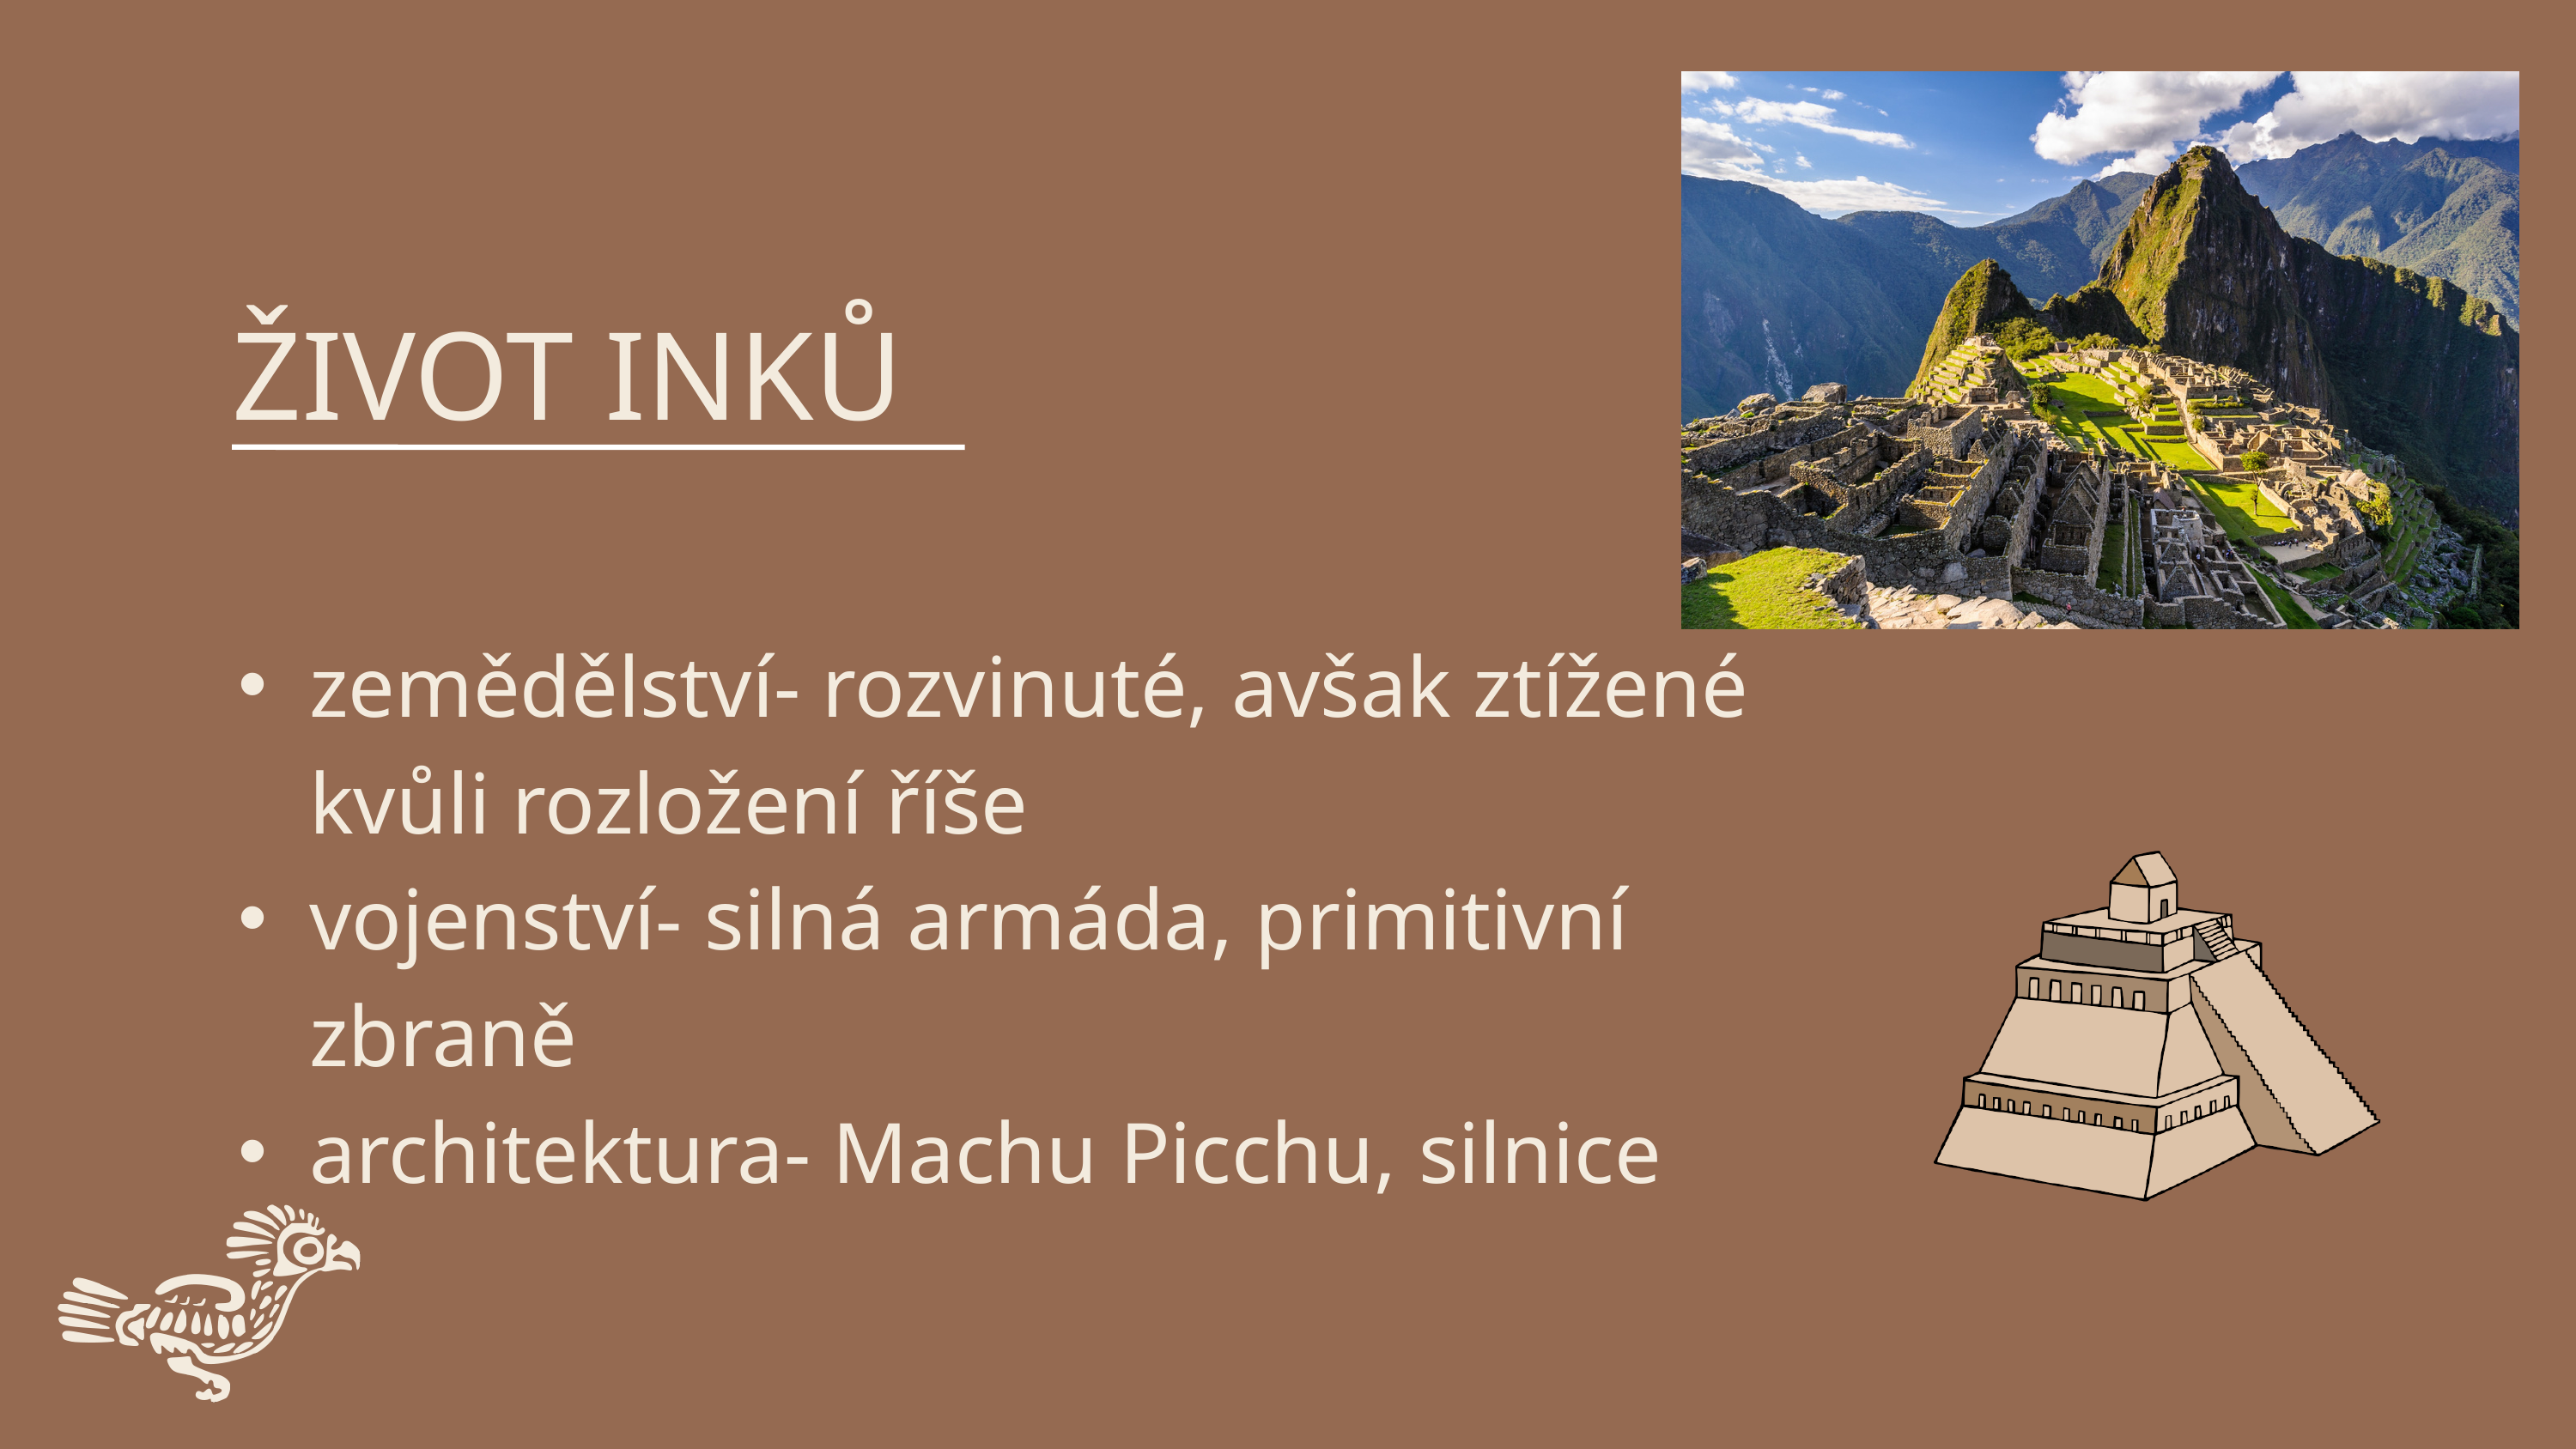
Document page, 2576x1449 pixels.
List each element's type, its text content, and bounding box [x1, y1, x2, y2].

text_box zemědělství- rozvinuté, avšak ztížené kvůli rozložení říše vojenství- silná armáda, primitivní zbraně architektura- Machu Picchu, silnice [167, 616, 1810, 1201]
text_box [1933, 851, 2381, 1202]
text_box [1681, 71, 2519, 629]
text_box [57, 1204, 361, 1403]
text_box ŽIVOT INKŮ [232, 308, 965, 446]
